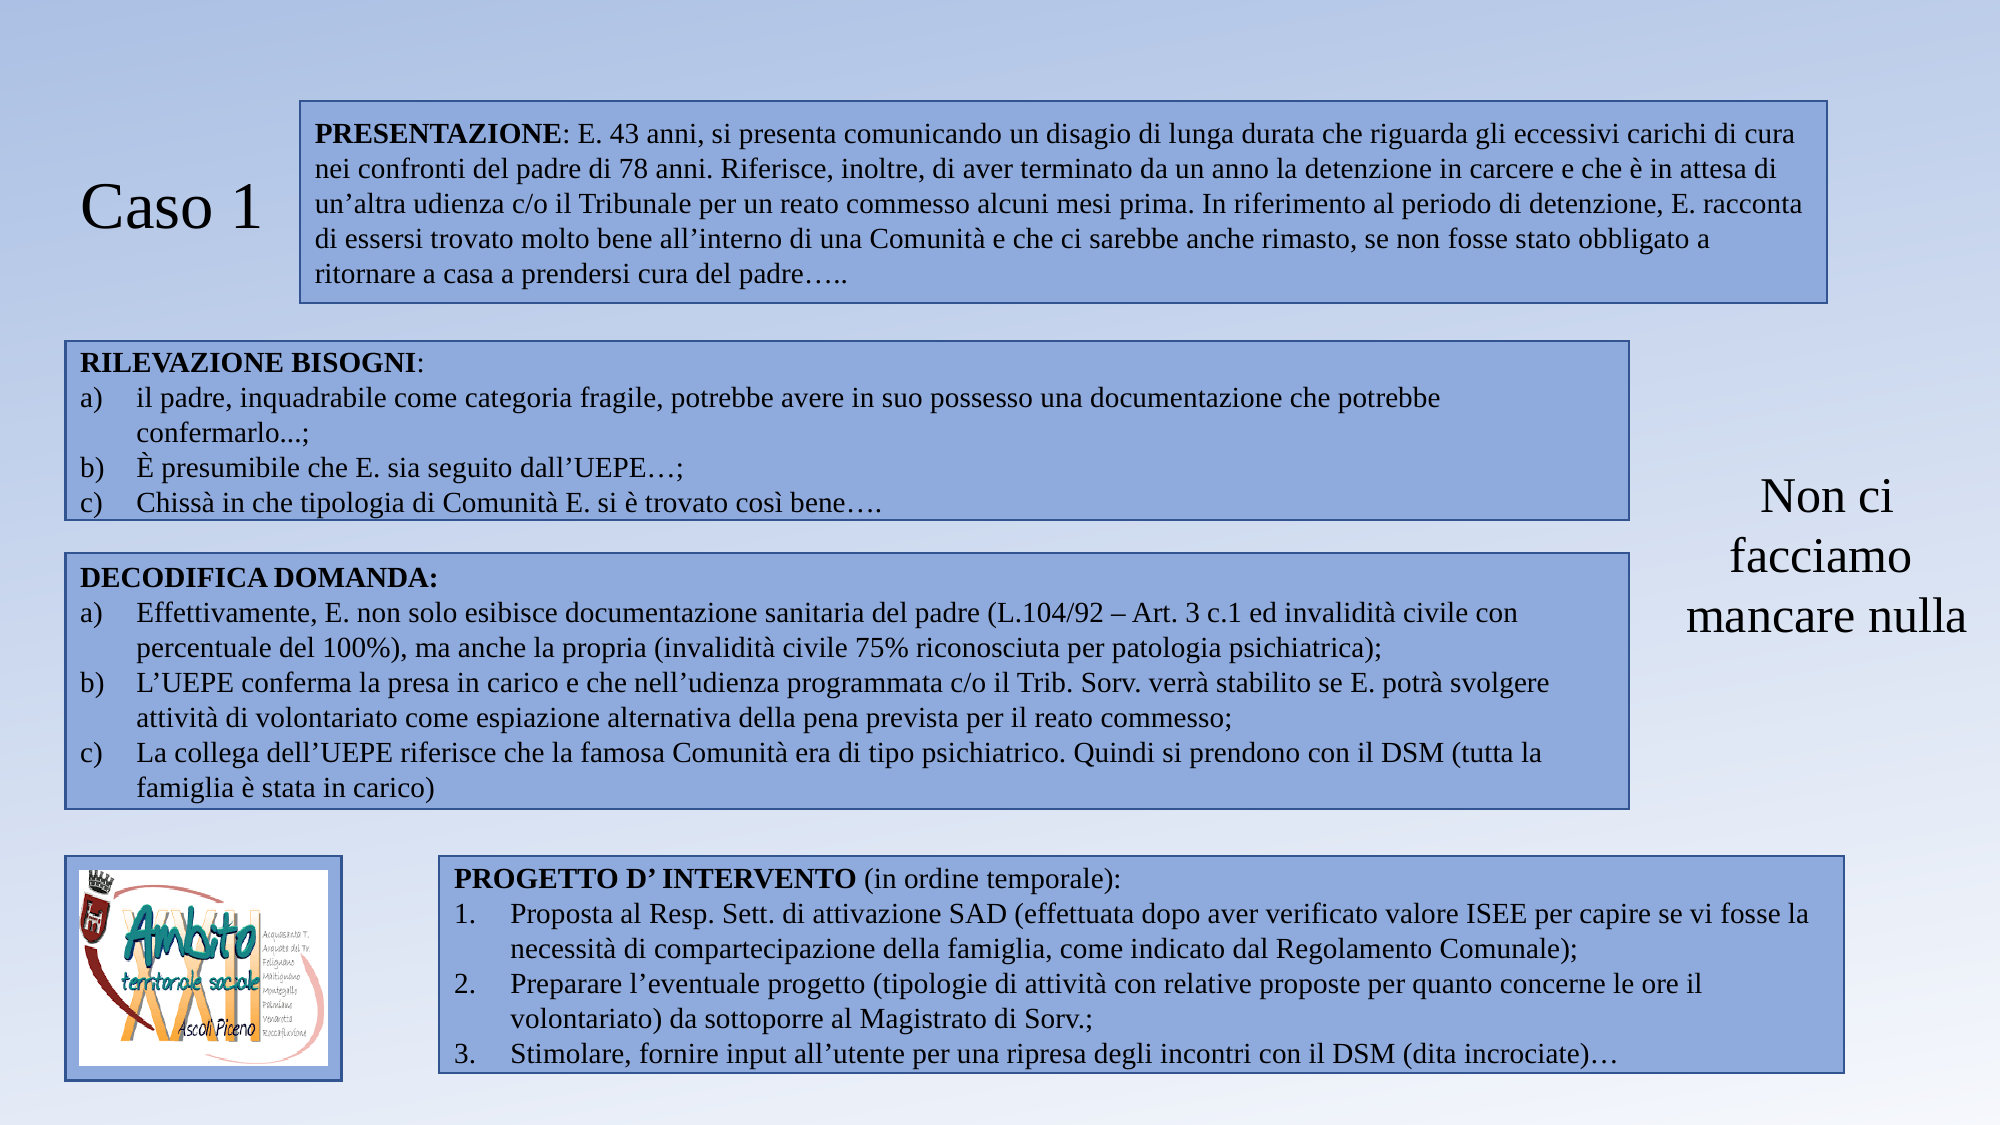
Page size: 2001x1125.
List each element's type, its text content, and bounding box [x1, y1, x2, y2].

picture [78, 870, 329, 1066]
text_box Presentazione: E. 43 anni, si presenta comunicando un disagio di lunga durata che riguarda gli eccessivi carichi di cura nei confronti del padre di 78 anni. Riferisce, inoltre, di aver terminato da un anno la detenzione in carcere e che è in attesa di un’altra udienza c/o il Tribunale per un reato commesso alcuni mesi prima. In riferimento al periodo di detenzione, E. racconta di essersi trovato molto bene all’interno di una Comunità e che ci sarebbe anche rimasto, se non fosse stato obbligato a ritornare a casa a prendersi cura del padre….. [299, 100, 1828, 304]
text_box Rilevazione bisogni: il padre, inquadrabile come categoria fragile, potrebbe avere in suo possesso una documentazione che potrebbe confermarlo...; È presumibile che E. sia seguito dall’UEPE…; Chissà in che tipologia di Comunità E. si è trovato così bene…. [64, 340, 1630, 521]
text_box Progetto d’ inteRvento (in ordine temporale): Proposta al Resp. Sett. di attivazione SAD (effettuata dopo aver verificato valore ISEE per capire se vi fosse la necessità di compartecipazione della famiglia, come indicato dal Regolamento Comunale); Preparare l’eventuale progetto (tipologie di attività con relative proposte per quanto concerne le ore il volontariato) da sottoporre al Magistrato di Sorv.; Stimolare, fornire input all’utente per una ripresa degli incontri con il DSM (dita incrociate)… [438, 855, 1845, 1074]
text_box Non ci facciamo mancare nulla [1656, 454, 1998, 650]
text_box [64, 855, 343, 1082]
text_box Decodifica domanda: Effettivamente, E. non solo esibisce documentazione sanitaria del padre (L.104/92 – Art. 3 c.1 ed invalidità civile con percentuale del 100%), ma anche la propria (invalidità civile 75% riconosciuta per patologia psichiatrica); L’UEPE conferma la presa in carico e che nell’udienza programmata c/o il Trib. Sorv. verrà stabilito se E. potrà svolgere attività di volontariato come espiazione alternativa della pena prevista per il reato commesso; La collega dell’UEPE riferisce che la famosa Comunità era di tipo psichiatrico. Quindi si prendono con il DSM (tutta la famiglia è stata in carico) [64, 552, 1630, 810]
text_box Caso 1 [55, 154, 290, 249]
